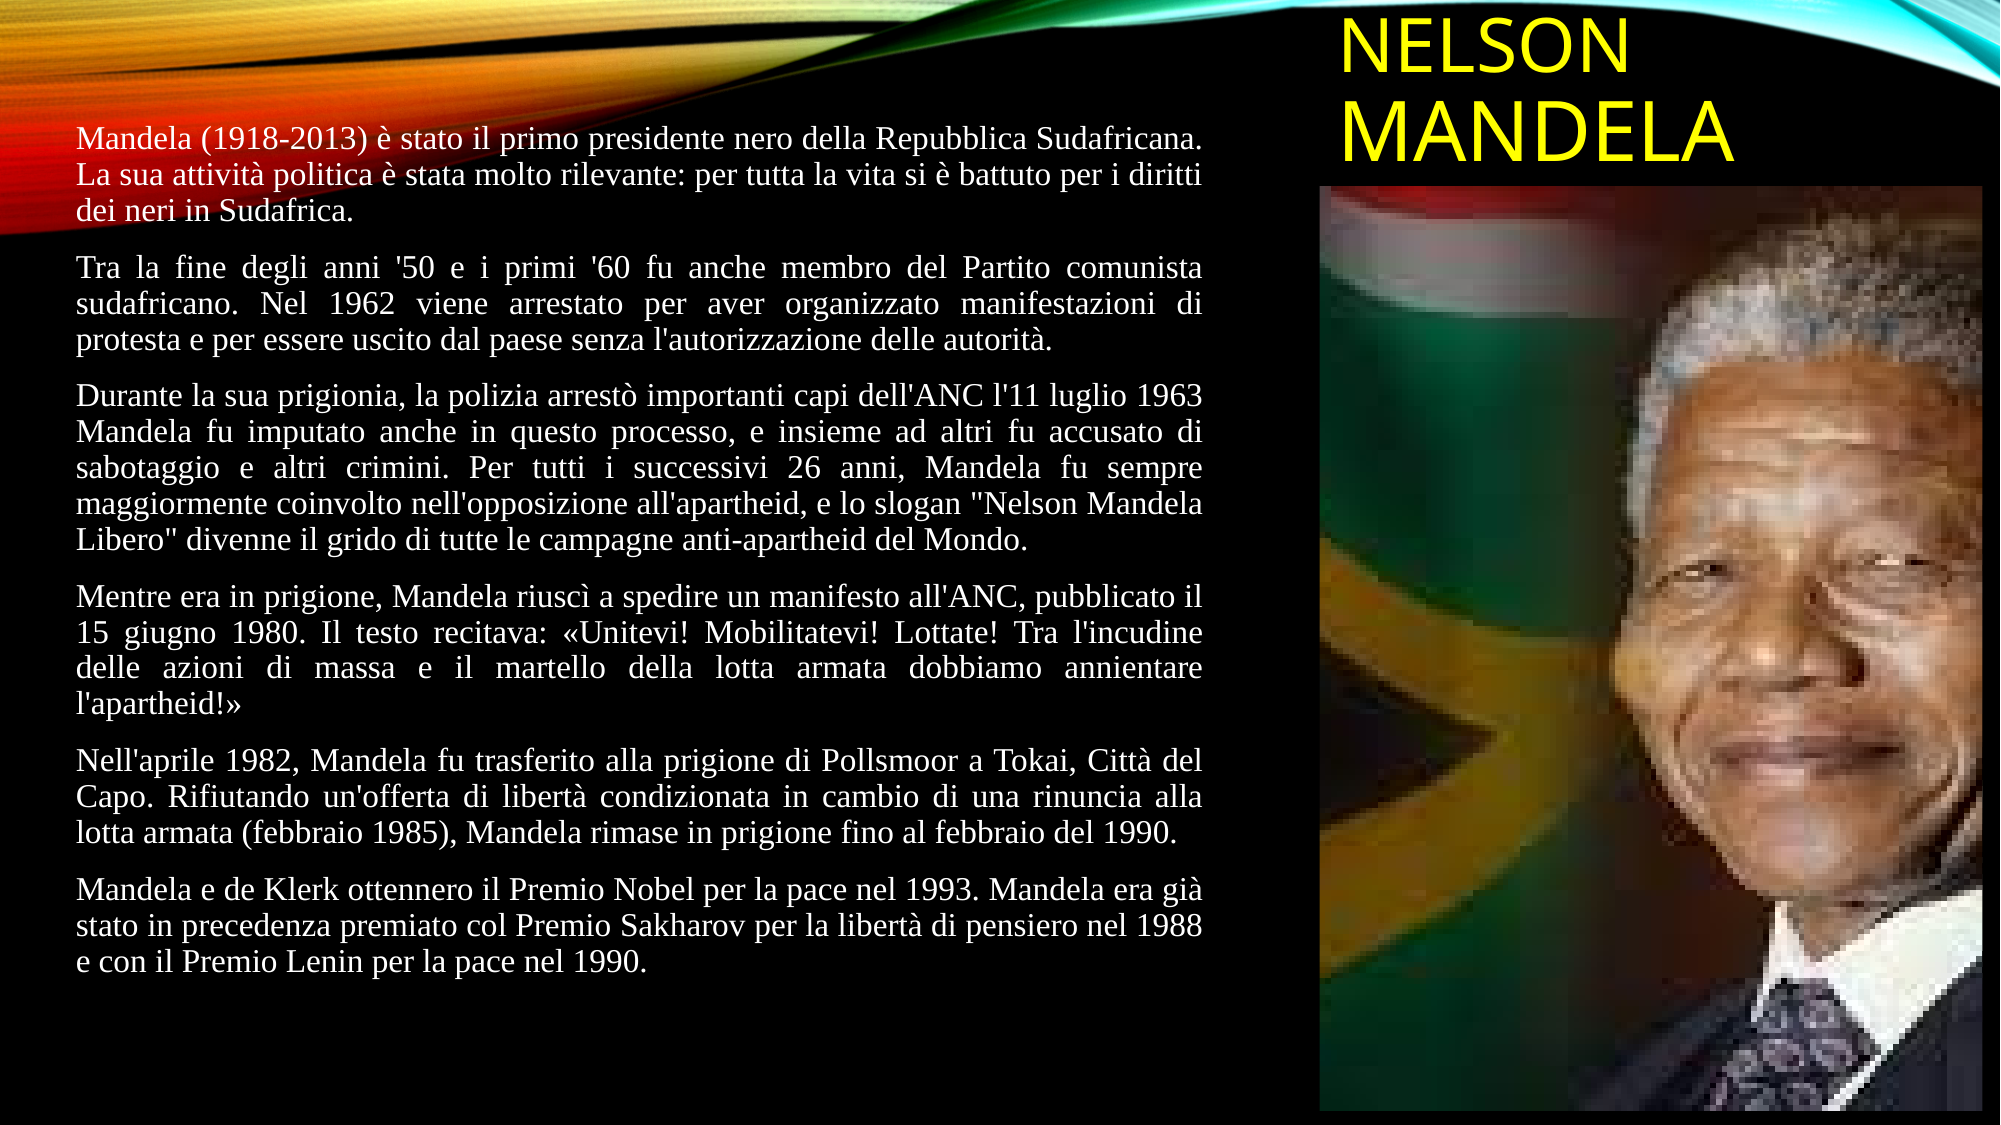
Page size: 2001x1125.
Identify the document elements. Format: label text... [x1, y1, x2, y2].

picture [0, 0, 2000, 1112]
title NELSON MANDELA [1322, 0, 1980, 186]
list Mandela (1918-2013) è stato il primo presidente nero della Repubblica Sudafricana. La sua attività politica è stata molto rilevante: per tutta la vita si è battuto per i diritti dei neri in Sudafrica. Tra la fine degli anni '50 e i primi '60 fu anche membro del Partito comunista sudafricano. Nel 1962 viene arrestato per aver organizzato manifestazioni di protesta e per essere uscito dal paese senza l'autorizzazione delle autorità. Durante la sua prigionia, la polizia arrestò importanti capi dell'ANC l'11 luglio 1963 Mandela fu imputato anche in questo processo, e insieme ad altri fu accusato di sabotaggio e altri crimini. Per tutti i successivi 26 anni, Mandela fu sempre maggiormente coinvolto nell'opposizione all'apartheid, e lo slogan "Nelson Mandela Libero" divenne il grido di tutte le campagne anti-apartheid del Mondo. Mentre era in prigione, Mandela riuscì a spedire un manifesto all'ANC, pubblicato il 15 giugno 1980. Il testo recitava: «Unitevi! Mobilitatevi! Lottate! Tra l'incudine delle azioni di massa e il martello della lotta armata dobbiamo annientare l'apartheid!» Nell'aprile 1982, Mandela fu trasferito alla prigione di Pollsmoor a Tokai, Città del Capo. Rifiutando un'offerta di libertà condizionata in cambio di una rinuncia alla lotta armata (febbraio 1985), Mandela rimase in prigione fino al febbraio del 1990. Mandela e de Klerk ottennero il Premio Nobel per la pace nel 1993. Mandela era già stato in precedenza premiato col Premio Sakharov per la libertà di pensiero nel 1988 e con il Premio Lenin per la pace nel 1990. [60, 113, 1221, 1085]
